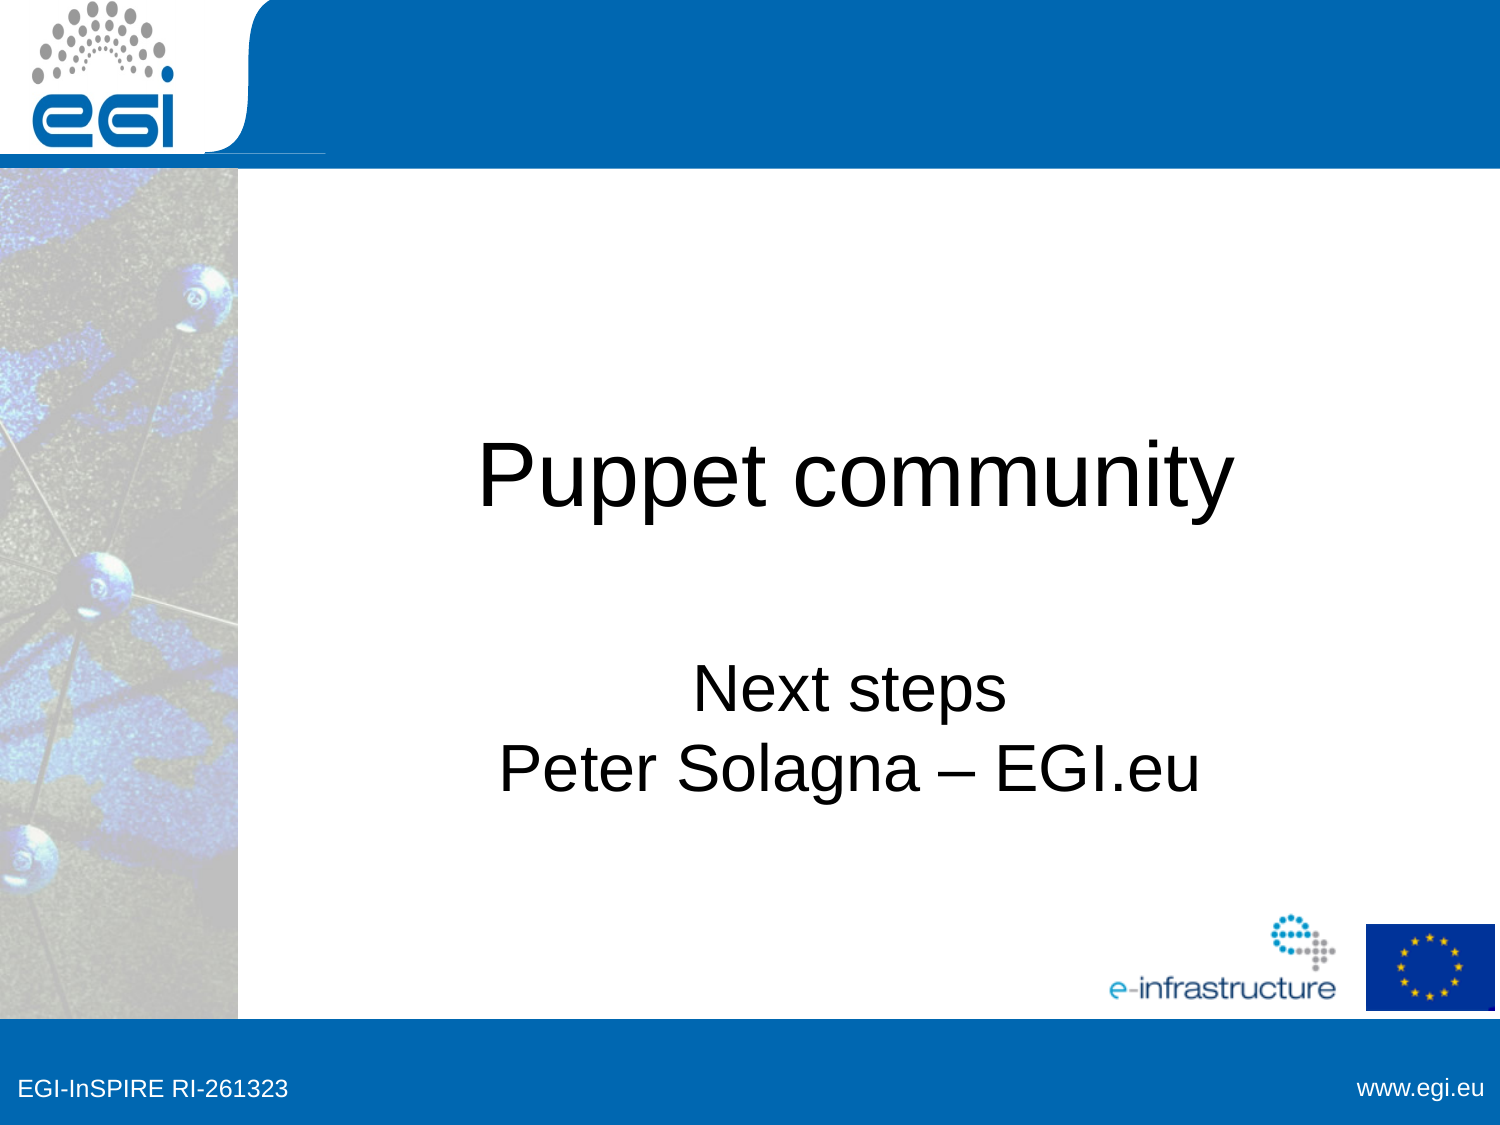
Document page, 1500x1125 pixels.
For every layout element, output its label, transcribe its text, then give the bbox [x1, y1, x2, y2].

picture [0, 0, 205, 153]
picture [0, 168, 238, 1019]
title Puppet community [265, 349, 1447, 591]
picture [1366, 924, 1495, 1011]
picture [1104, 908, 1342, 1006]
subtitle Next steps Peter Solagna – EGI.eu [371, 637, 1329, 858]
